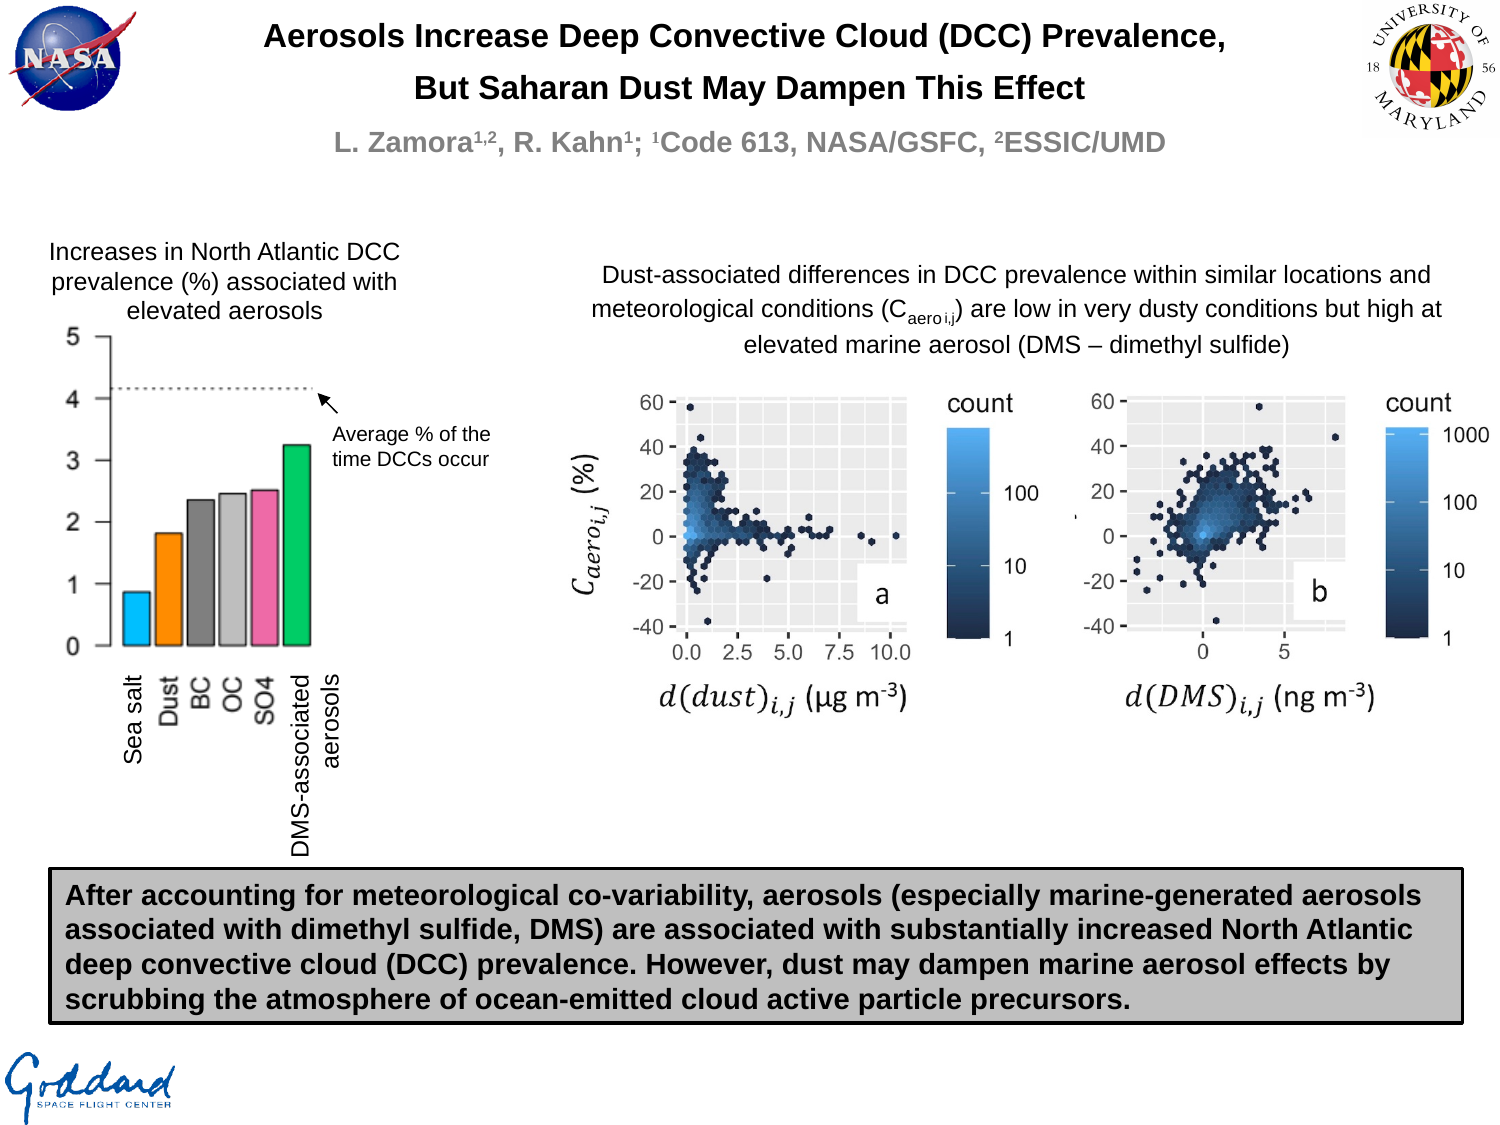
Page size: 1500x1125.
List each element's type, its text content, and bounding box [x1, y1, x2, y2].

text_box Increases in North Atlantic DCC prevalence (%) associated with elevated aerosols [378, 227, 463, 333]
picture [562, 385, 1492, 723]
text_box Average % of the time DCCs occur [378, 413, 528, 478]
text_box Dust-associated differences in DCC prevalence within similar locations and meteorological conditions (Caero i,j) are low in very dusty conditions but high at elevated marine aerosol (DMS – dimethyl sulfide) [562, 250, 1473, 366]
text_box After accounting for meteorological co-variability, aerosols (especially marine-generated aerosols associated with dimethyl sulfide, DMS) are associated with substantially increased North Atlantic deep convective cloud (DCC) prevalence. However, dust may dampen marine aerosol effects by scrubbing the atmosphere of ocean-emitted cloud active particle precursors. [49, 868, 1463, 1023]
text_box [317, 392, 338, 414]
picture [0, 213, 374, 797]
picture [0, 0, 138, 117]
picture [4, 1052, 176, 1125]
picture [1362, 0, 1500, 138]
text_box Aerosols Increase Deep Convective Cloud (DCC) Prevalence, But Saharan Dust May Dampen This Effect L. Zamora1,2, R. Kahn1; 1Code 613, NASA/GSFC, 2ESSIC/UMD [0, 0, 1500, 166]
text_box DMS-associated aerosols [283, 805, 351, 868]
